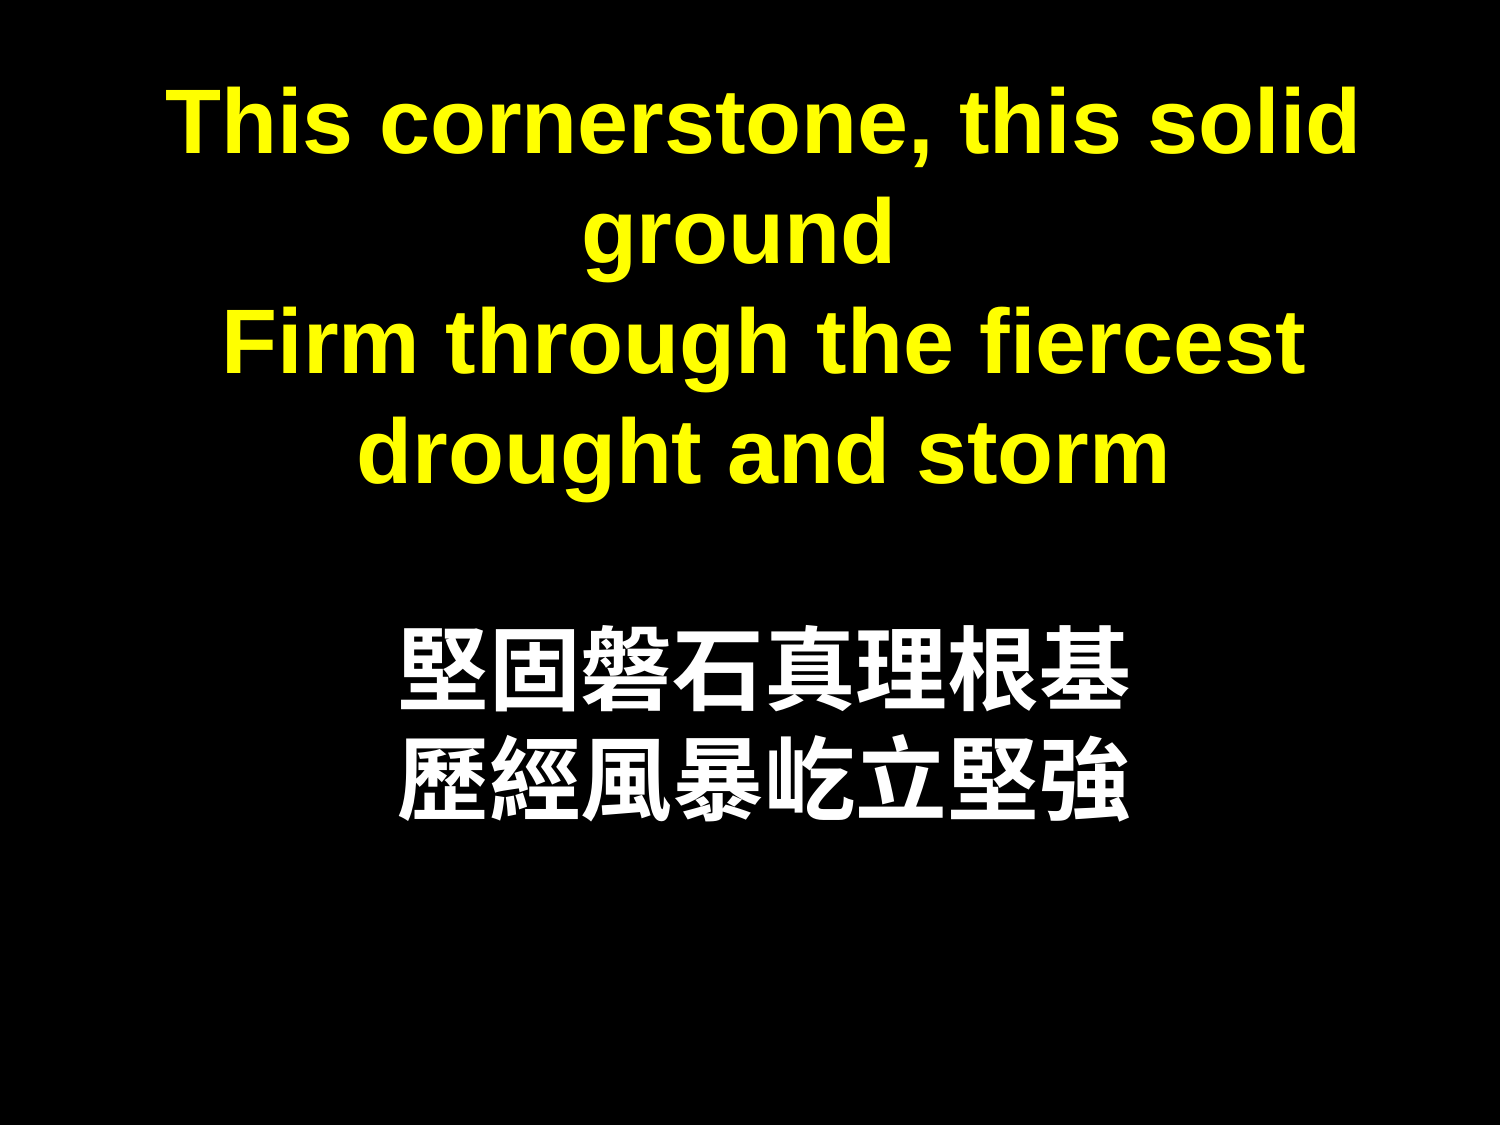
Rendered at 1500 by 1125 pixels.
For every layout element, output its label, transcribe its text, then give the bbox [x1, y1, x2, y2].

text_box This cornerstone, this solid ground Firm through the fiercest drought and storm 堅固磐石真理根基 歷經風暴屹立堅強 [107, 54, 1422, 979]
